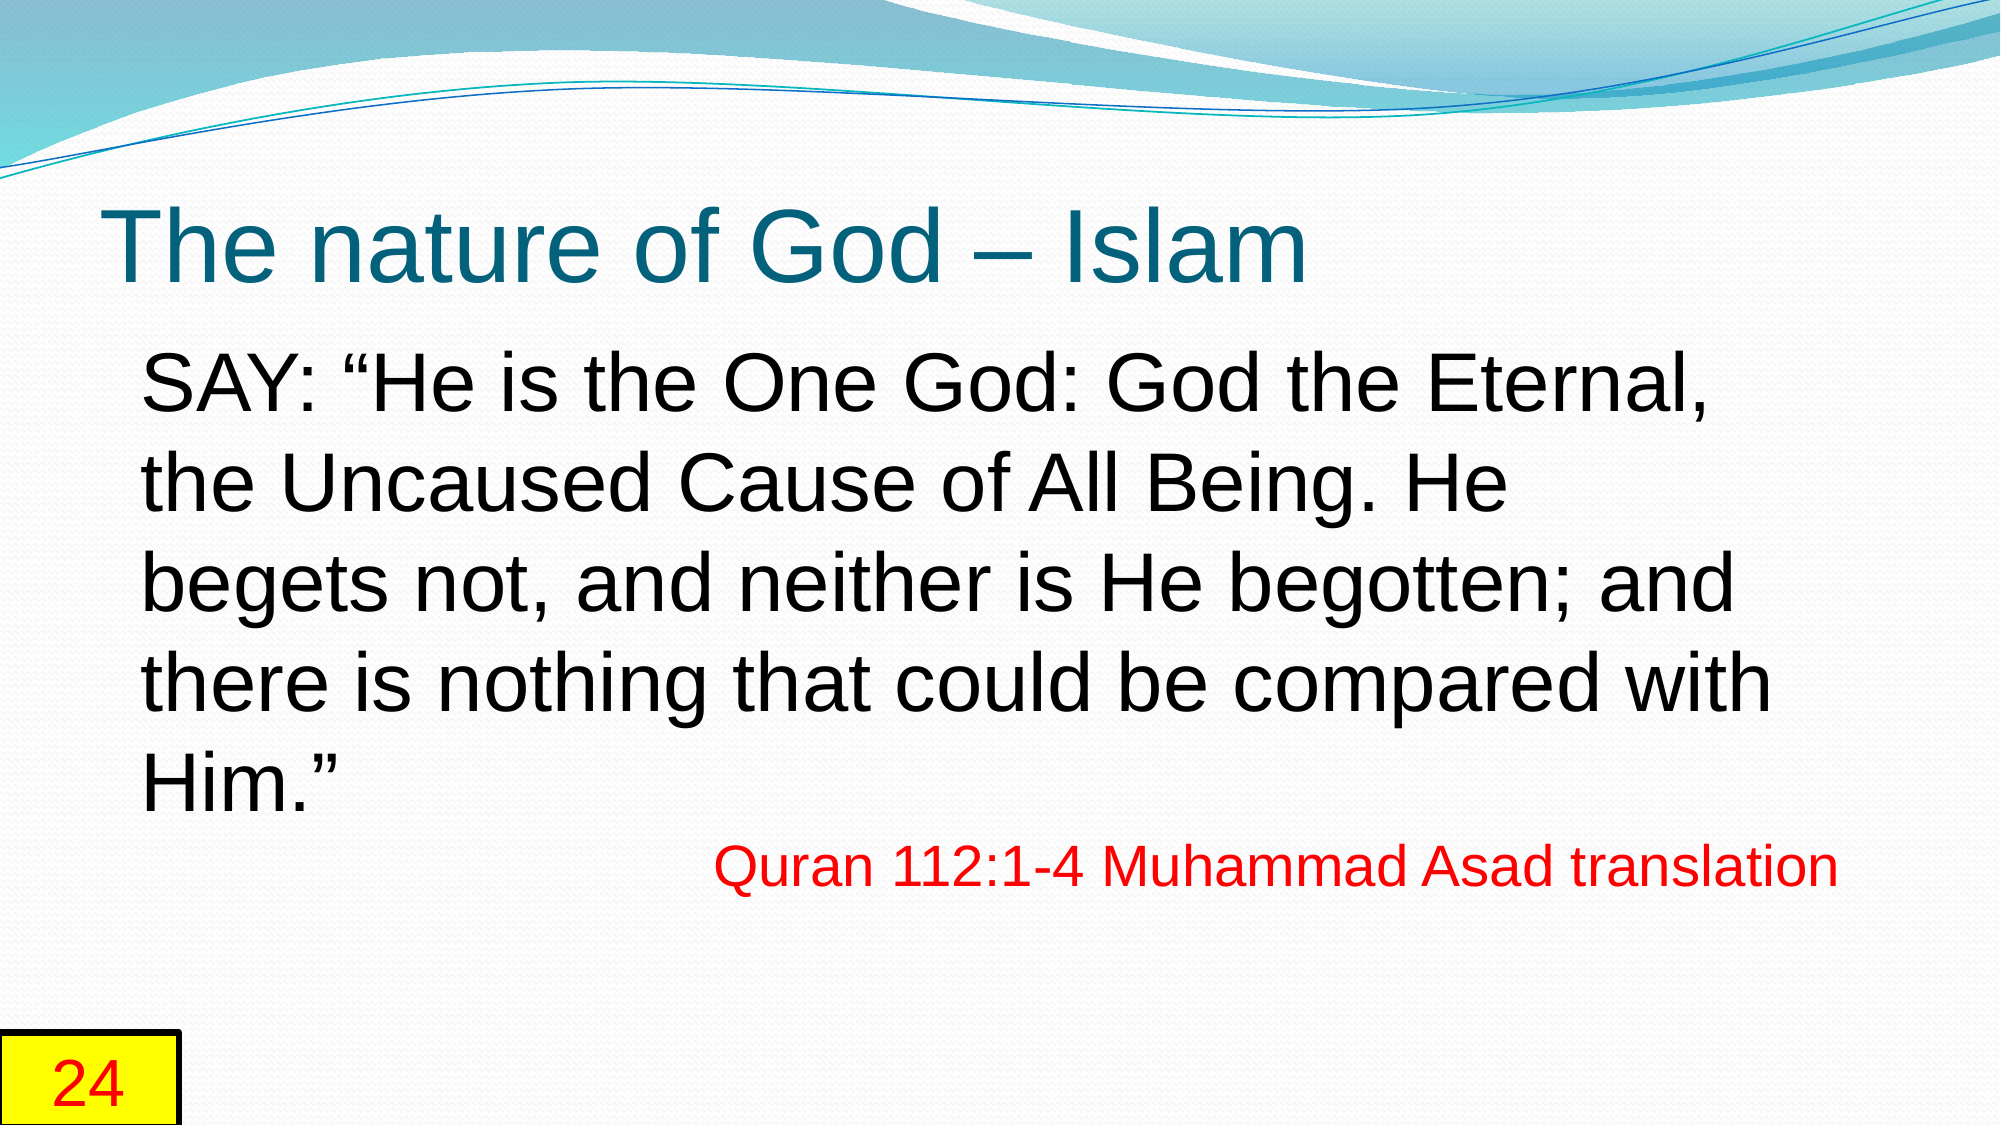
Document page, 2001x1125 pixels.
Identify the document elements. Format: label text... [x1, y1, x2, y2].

text_box 24 [0, 1032, 179, 1125]
title The nature of God – Islam [99, 115, 1900, 303]
text_box SAY: “He is the One God: God the Eternal, the Uncaused Cause of All Being. He begets not, and neither is He begotten; and there is nothing that could be compared with Him.” Quran 112:1-4 Muhammad Asad translation [125, 320, 1857, 905]
